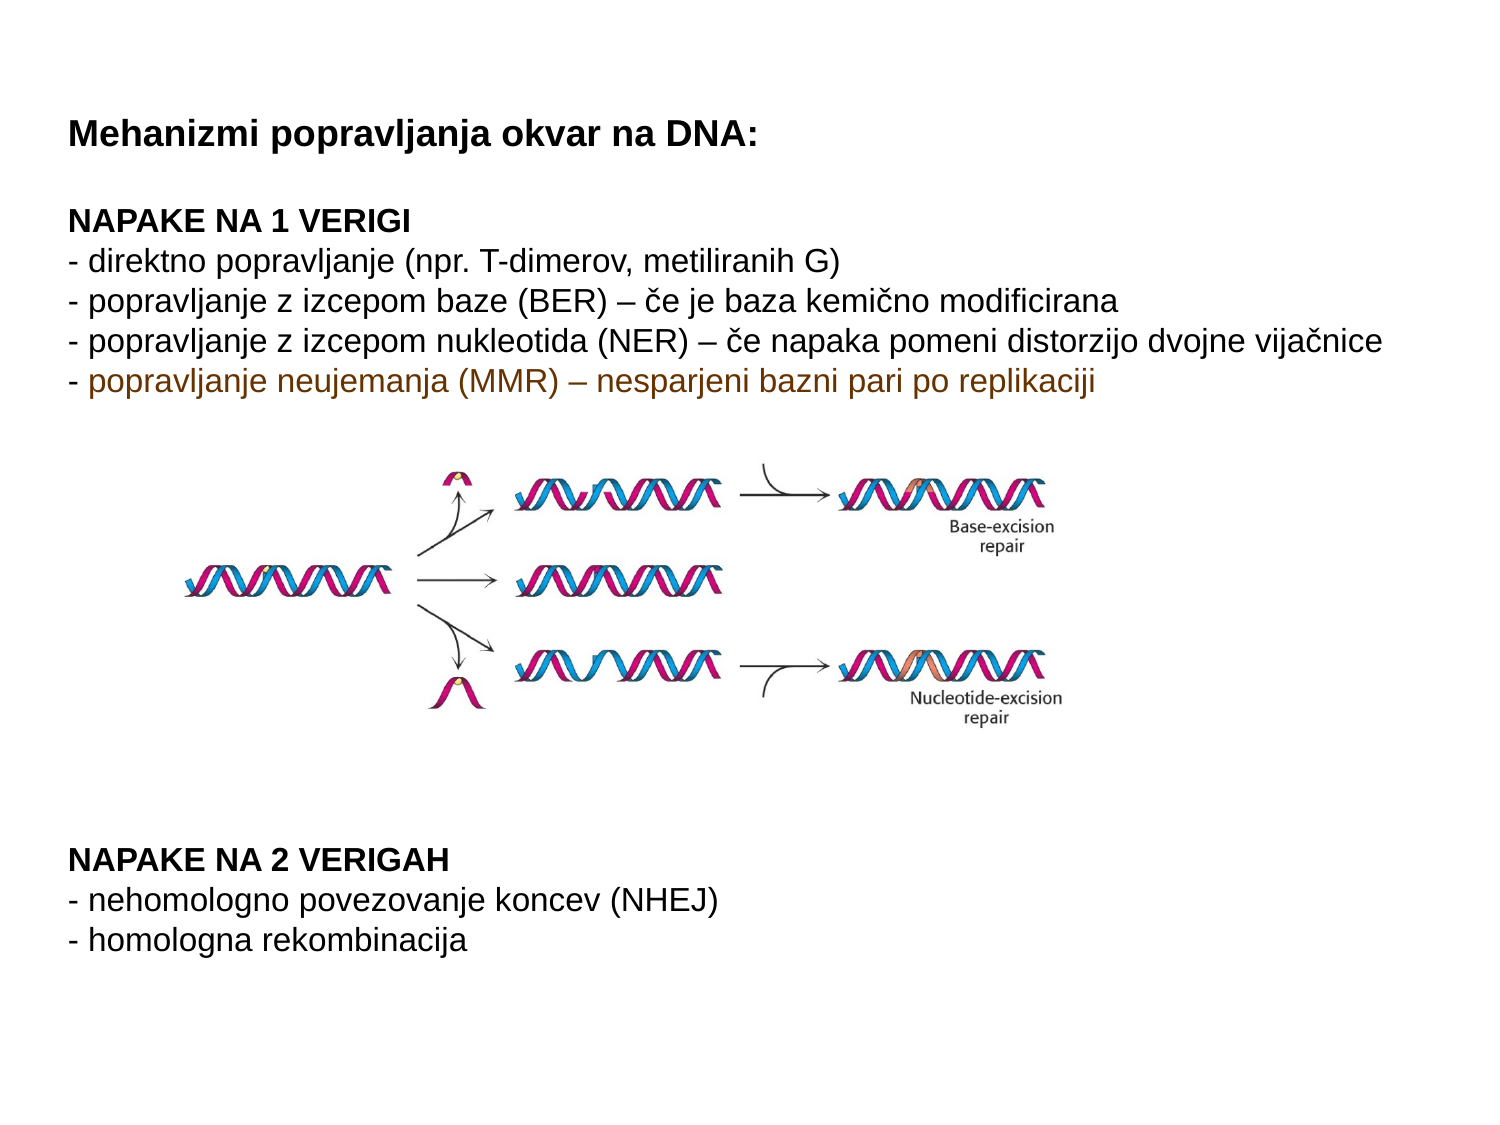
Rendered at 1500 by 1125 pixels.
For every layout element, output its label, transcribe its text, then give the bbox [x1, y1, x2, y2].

text_box Mehanizmi popravljanja okvar na DNA: NAPAKE NA 1 VERIGI - direktno popravljanje (npr. T-dimerov, metiliranih G) - popravljanje z izcepom baze (BER) – če je baza kemično modificirana - popravljanje z izcepom nukleotida (NER) – če napaka pomeni distorzijo dvojne vijačnice - popravljanje neujemanja (MMR) – nesparjeni bazni pari po replikaciji NAPAKE NA 2 VERIGAH - nehomologno povezovanje koncev (NHEJ) - homologna rekombinacija [53, 101, 1447, 965]
picture [174, 444, 1070, 739]
